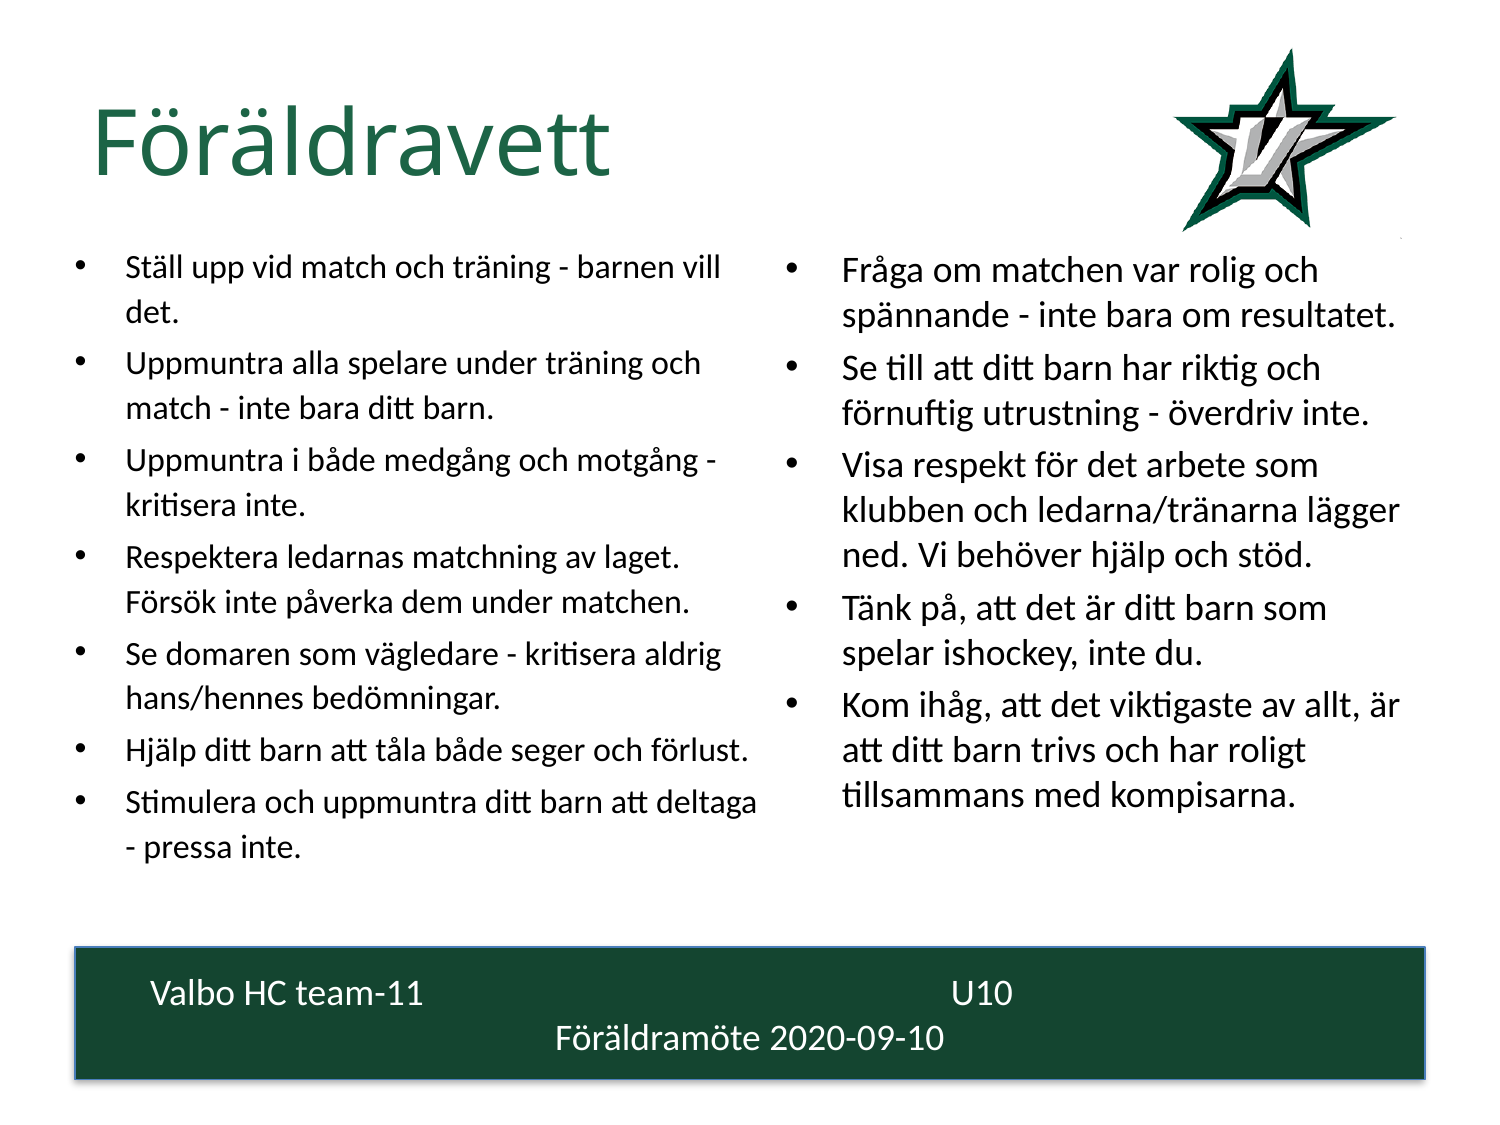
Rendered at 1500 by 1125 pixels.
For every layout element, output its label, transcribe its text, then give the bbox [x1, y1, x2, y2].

text_box Fråga om matchen var rolig och spännande - inte bara om resultatet. Se till att ditt barn har riktig och förnuftig utrustning - överdriv inte. Visa respekt för det arbete som klubben och ledarna/tränarna lägger ned. Vi behöver hjälp och stöd. Tänk på, att det är ditt barn som spelar ishockey, inte du. Kom ihåg, att det viktigaste av allt, är att ditt barn trivs och har roligt tillsammans med kompisarna. [770, 237, 1425, 918]
title Föräldravett [75, 45, 1139, 233]
list Ställ upp vid match och träning - barnen vill det. Uppmuntra alla spelare under träning och match - inte bara ditt barn. Uppmuntra i både medgång och motgång - kritisera inte. Respektera ledarnas matchning av laget. Försök inte påverka dem under matchen. Se domaren som vägledare - kritisera aldrig hans/hennes bedömningar. Hjälp ditt barn att tåla både seger och förlust. Stimulera och uppmuntra ditt barn att deltaga - pressa inte. [59, 232, 777, 918]
picture [1144, 0, 1426, 281]
text_box Valbo HC team-11 U10 Föräldramöte 2020-09-10 [74, 946, 1426, 1080]
